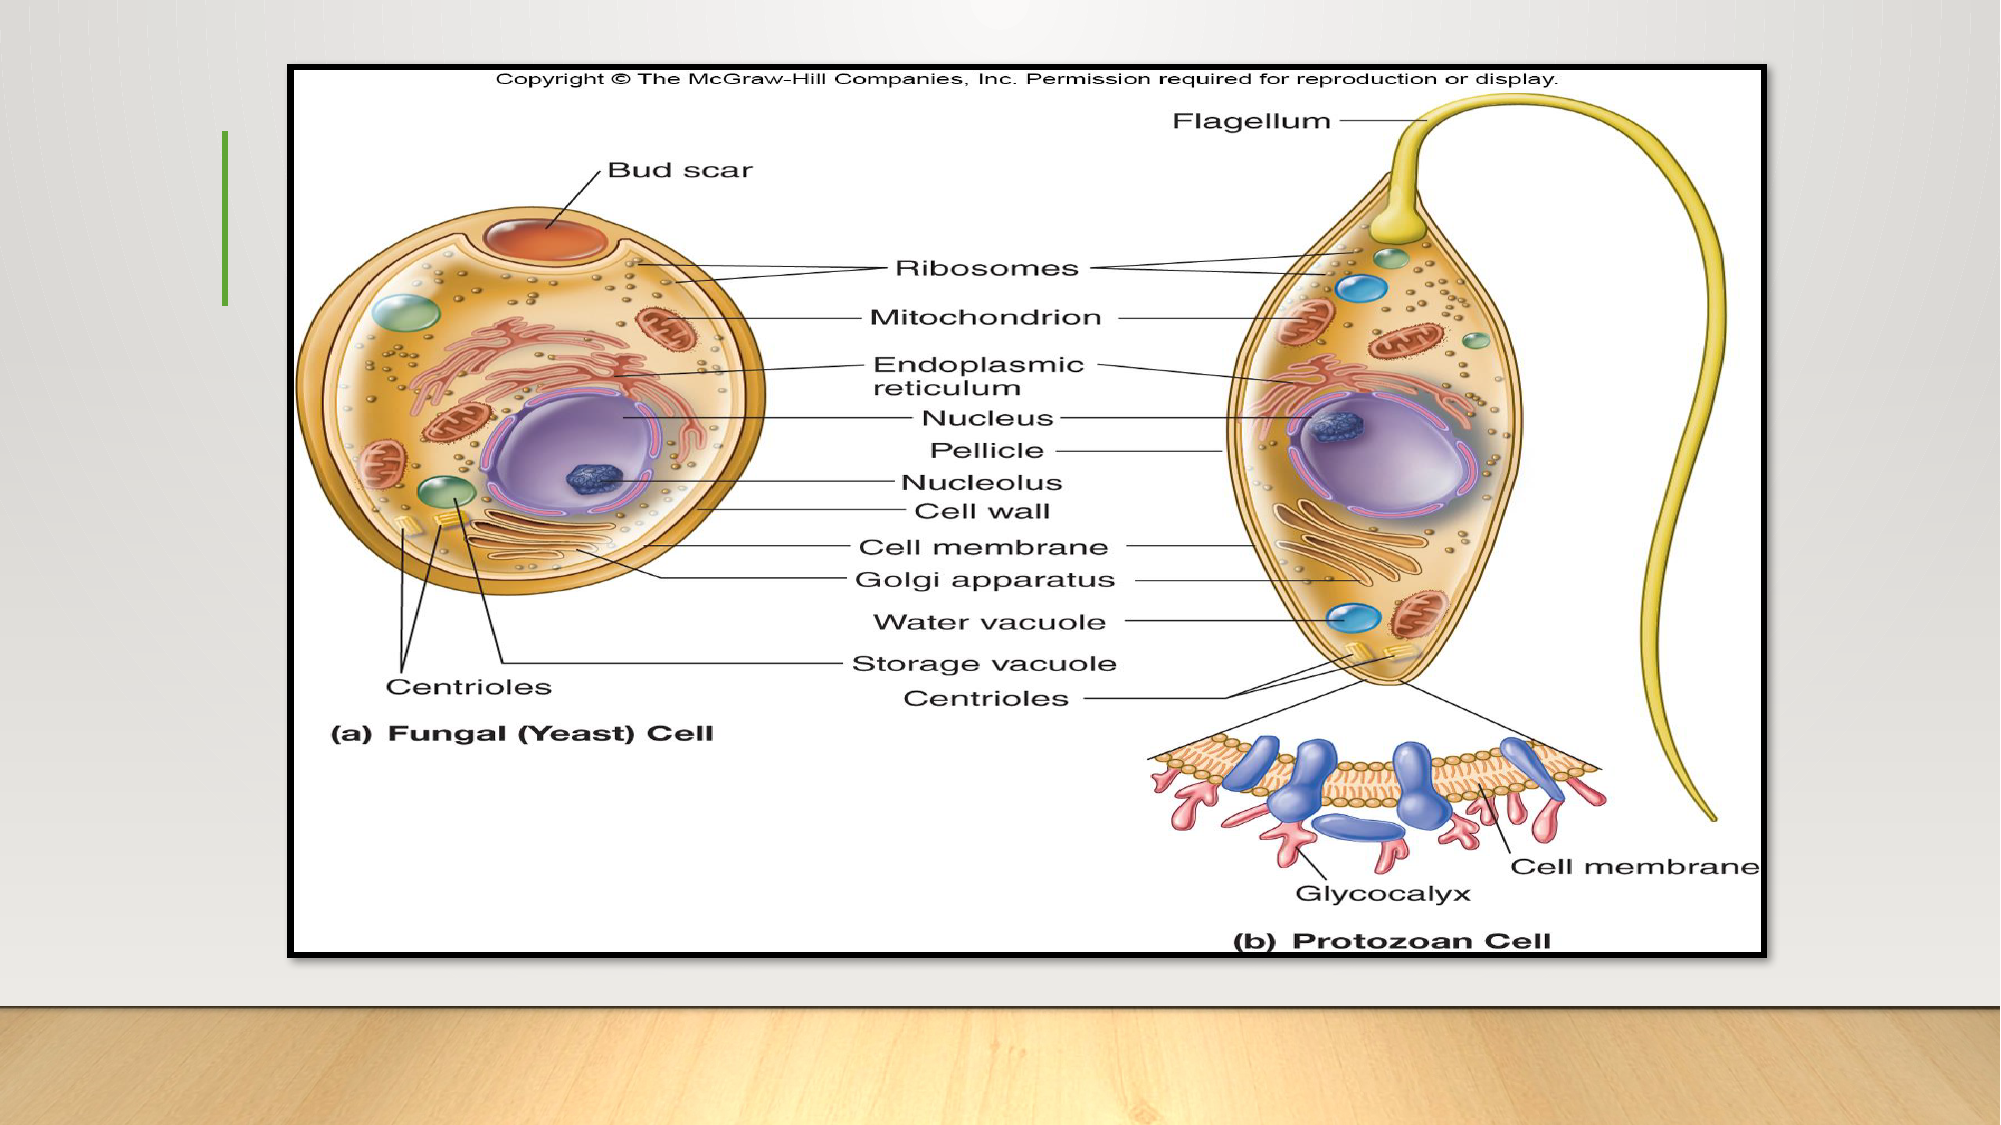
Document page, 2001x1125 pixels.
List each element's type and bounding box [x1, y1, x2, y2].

picture [0, 1006, 2000, 1125]
picture [293, 69, 1761, 953]
